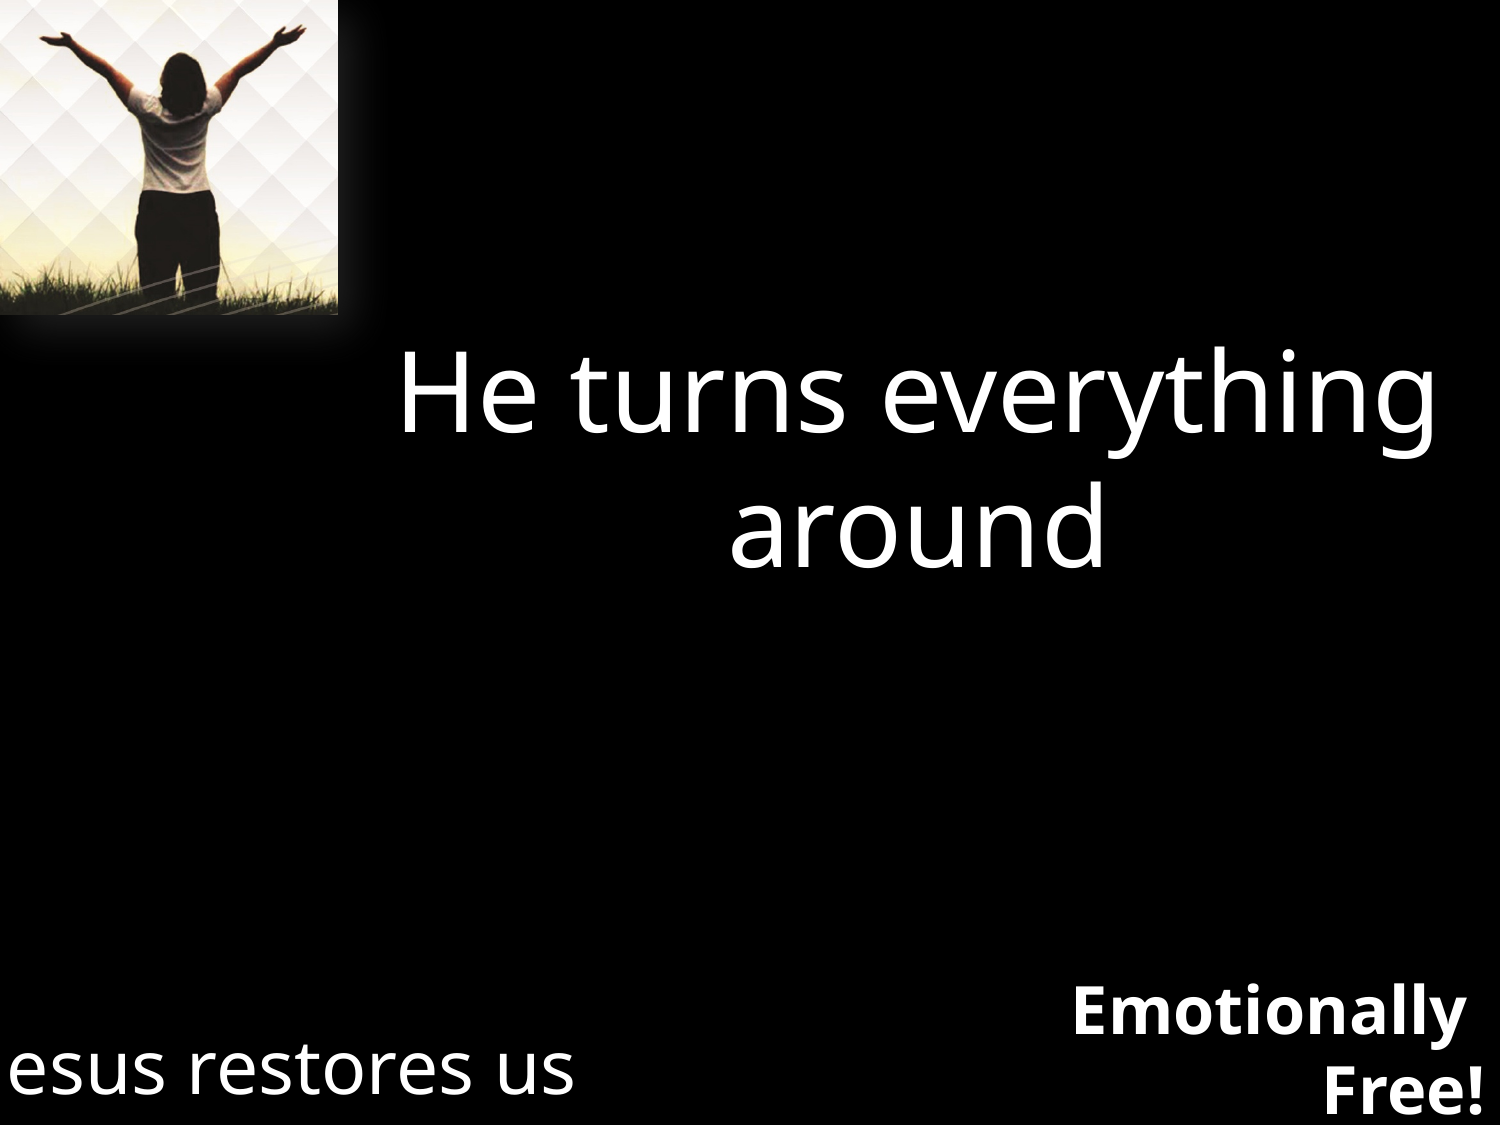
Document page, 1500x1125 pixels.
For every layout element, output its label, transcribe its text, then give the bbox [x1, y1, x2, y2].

text_box He turns everything around [337, 312, 1500, 598]
picture [0, 0, 338, 315]
text_box Jesus restores us [0, 1012, 592, 1118]
